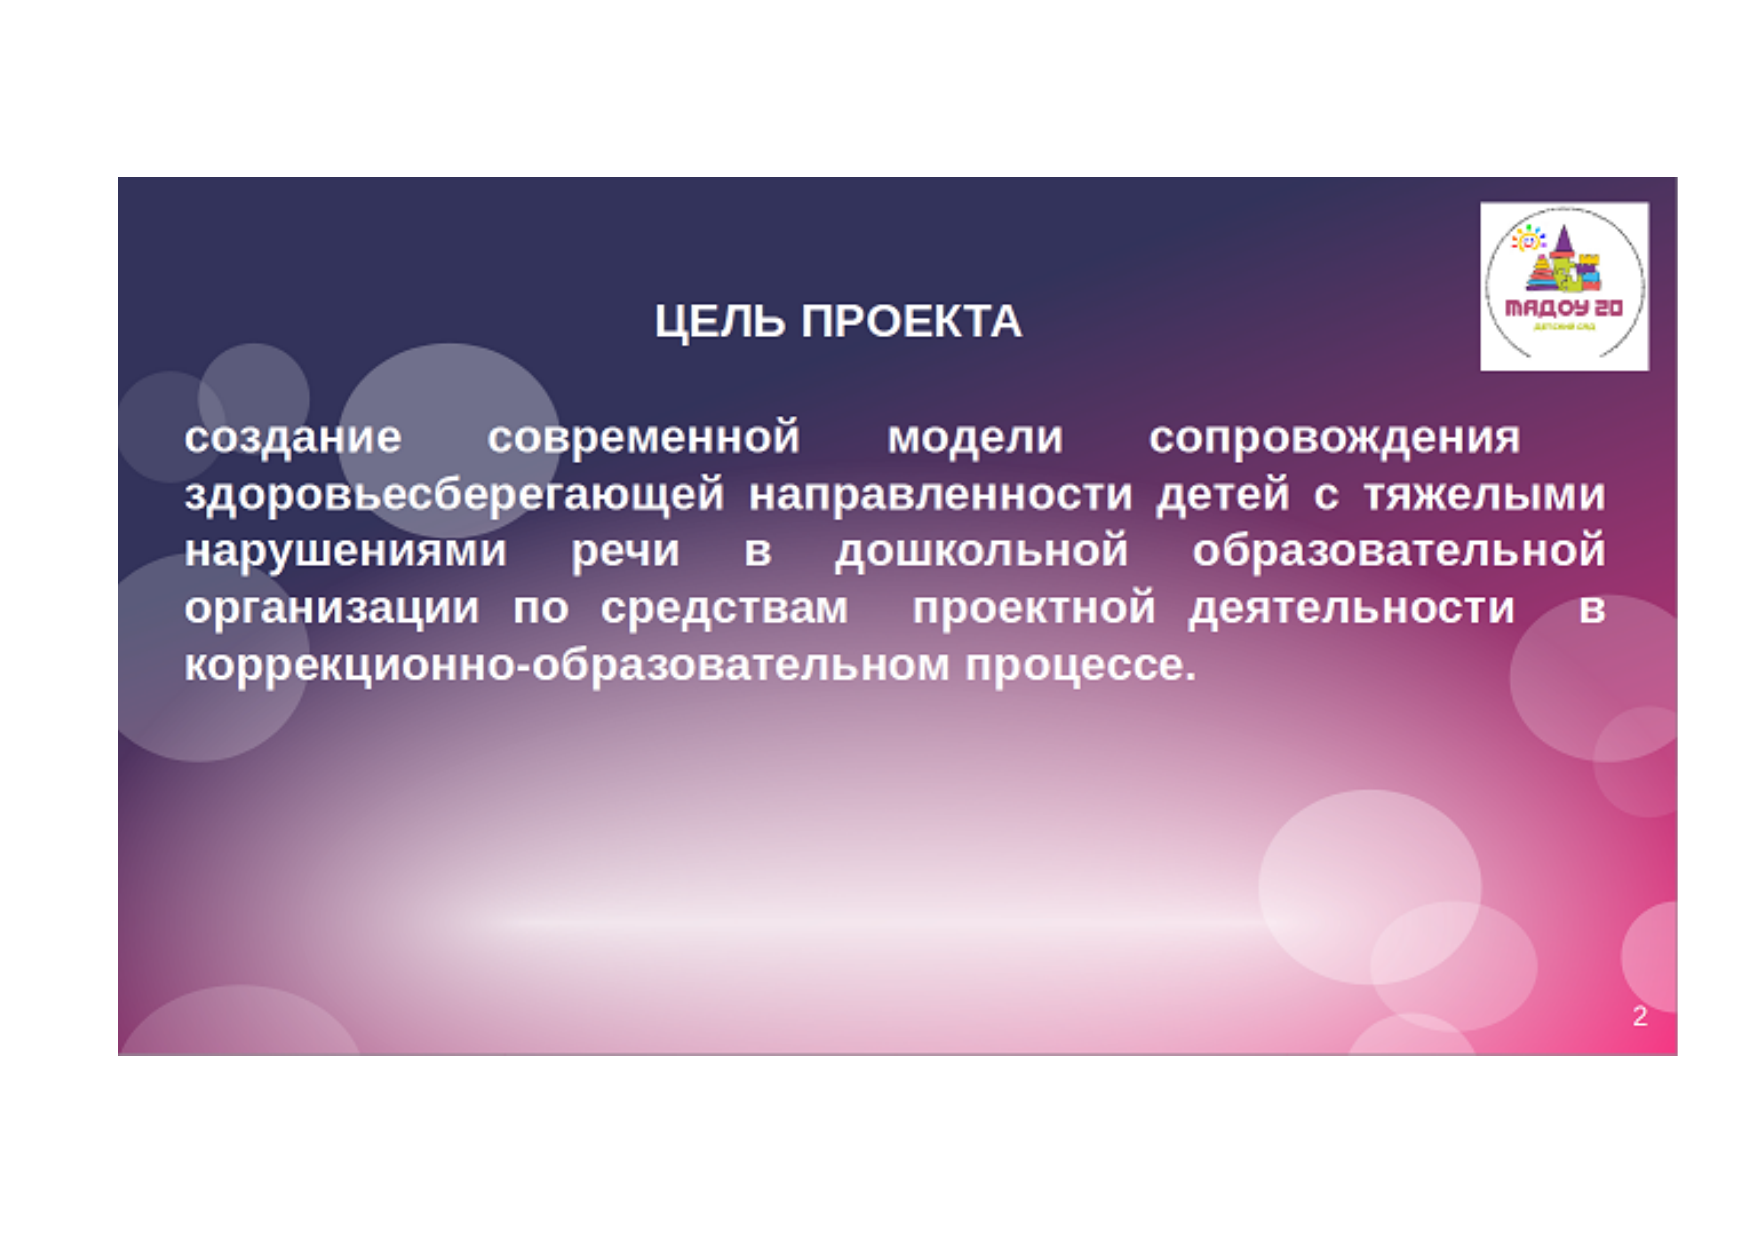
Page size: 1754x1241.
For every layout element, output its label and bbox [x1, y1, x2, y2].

picture [118, 177, 1678, 1056]
